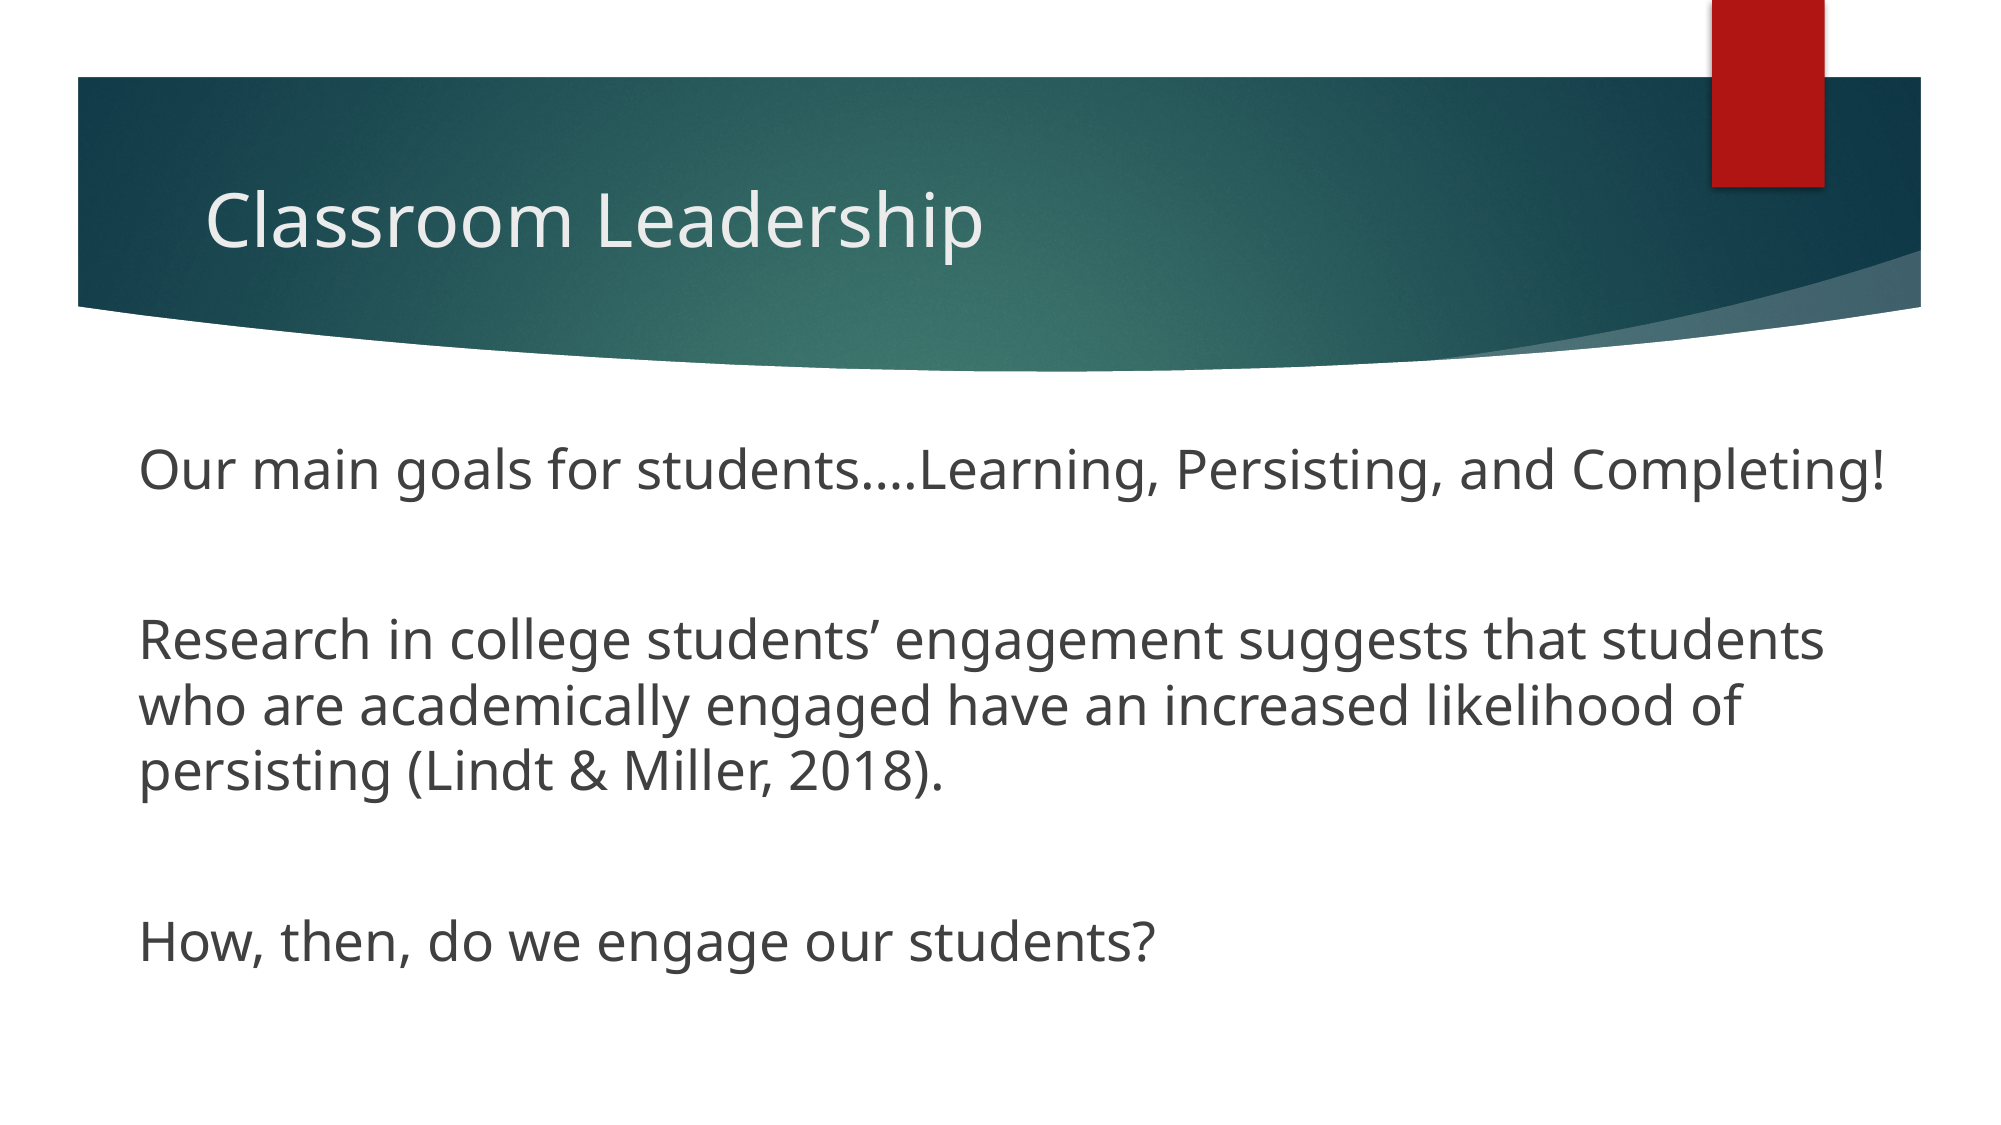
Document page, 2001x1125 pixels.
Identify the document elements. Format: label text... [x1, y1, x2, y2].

title Classroom Leadership [189, 159, 1638, 276]
list Our main goals for students….Learning, Persisting, and Completing! Research in college students’ engagement suggests that students who are academically engaged have an increased likelihood of persisting (Lindt & Miller, 2018). How, then, do we engage our students? [123, 427, 1930, 988]
